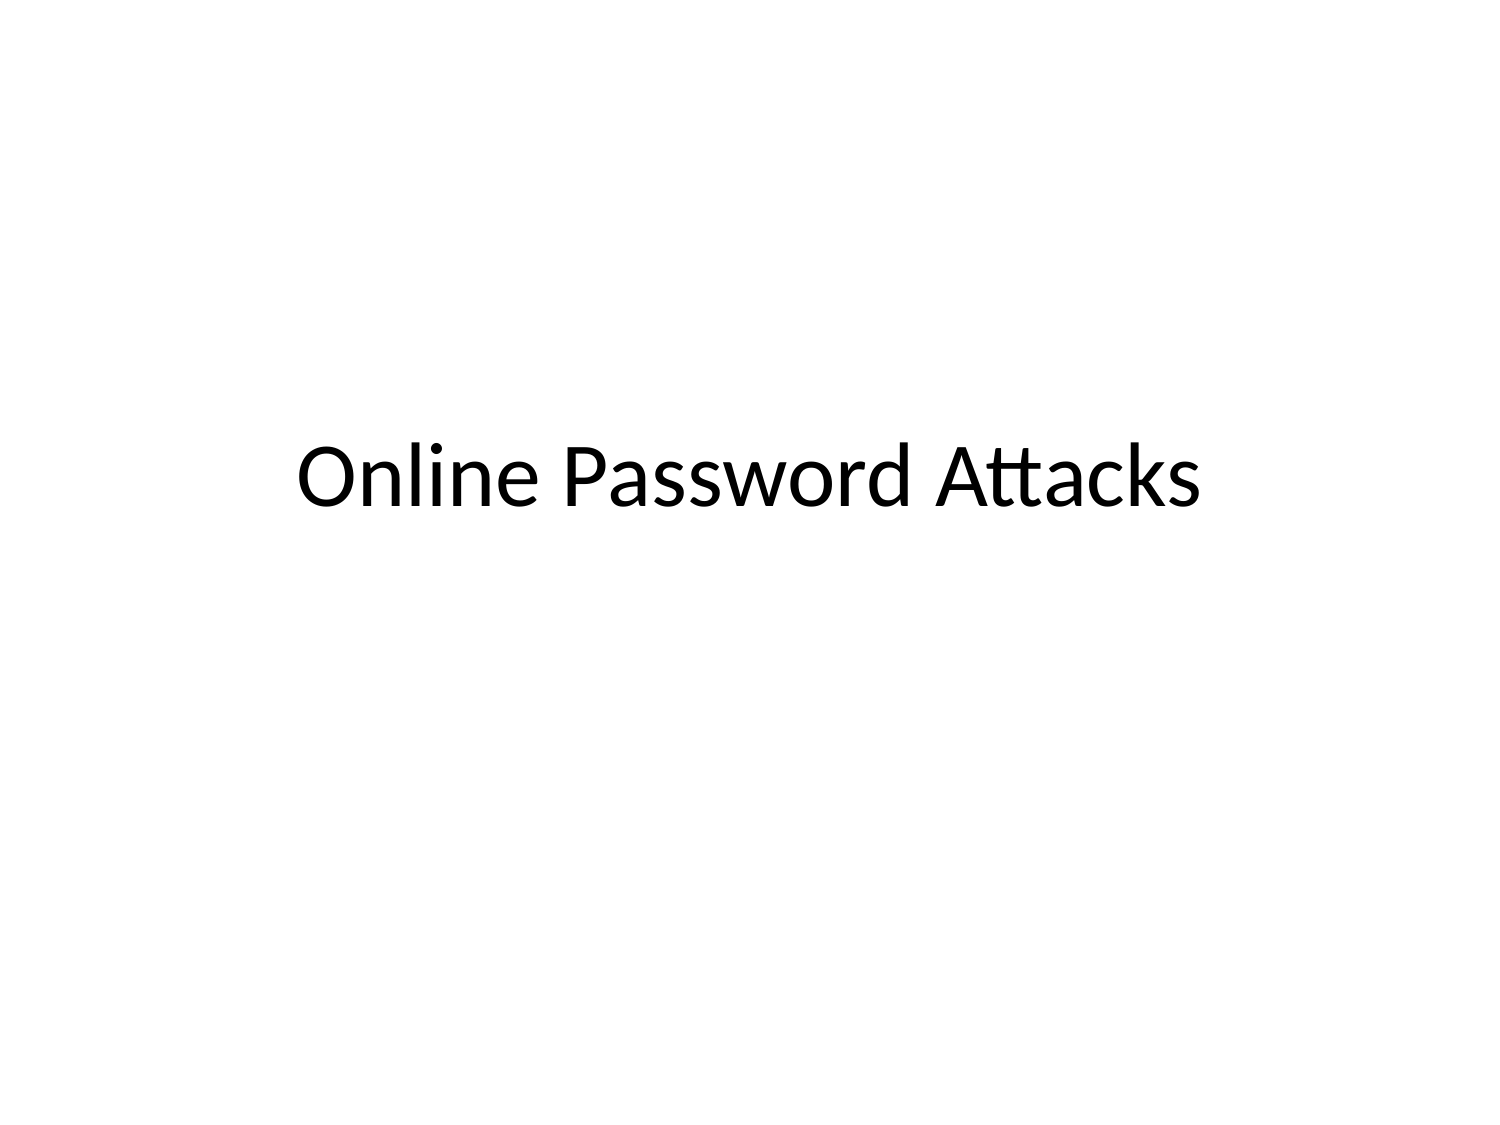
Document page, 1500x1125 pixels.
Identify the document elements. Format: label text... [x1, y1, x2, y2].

title Online Password Attacks [112, 349, 1388, 591]
